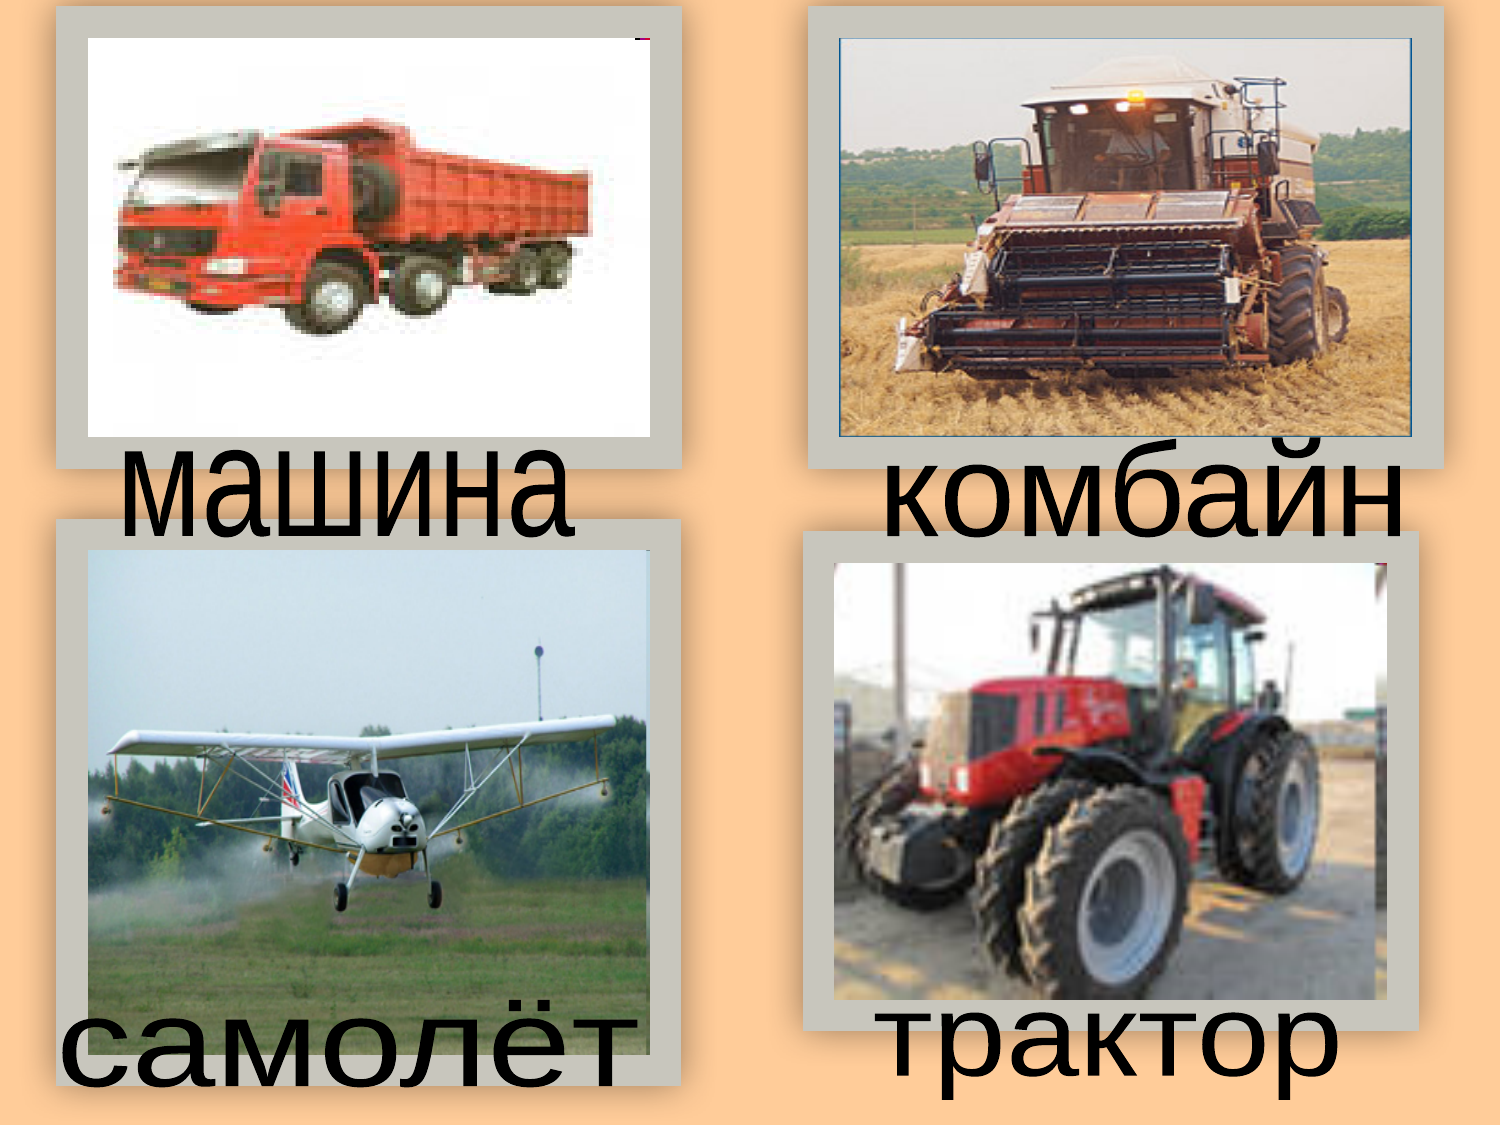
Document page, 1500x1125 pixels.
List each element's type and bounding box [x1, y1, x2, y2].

picture [838, 37, 1413, 438]
picture [87, 37, 651, 438]
picture [833, 562, 1388, 1001]
picture [87, 549, 651, 1055]
